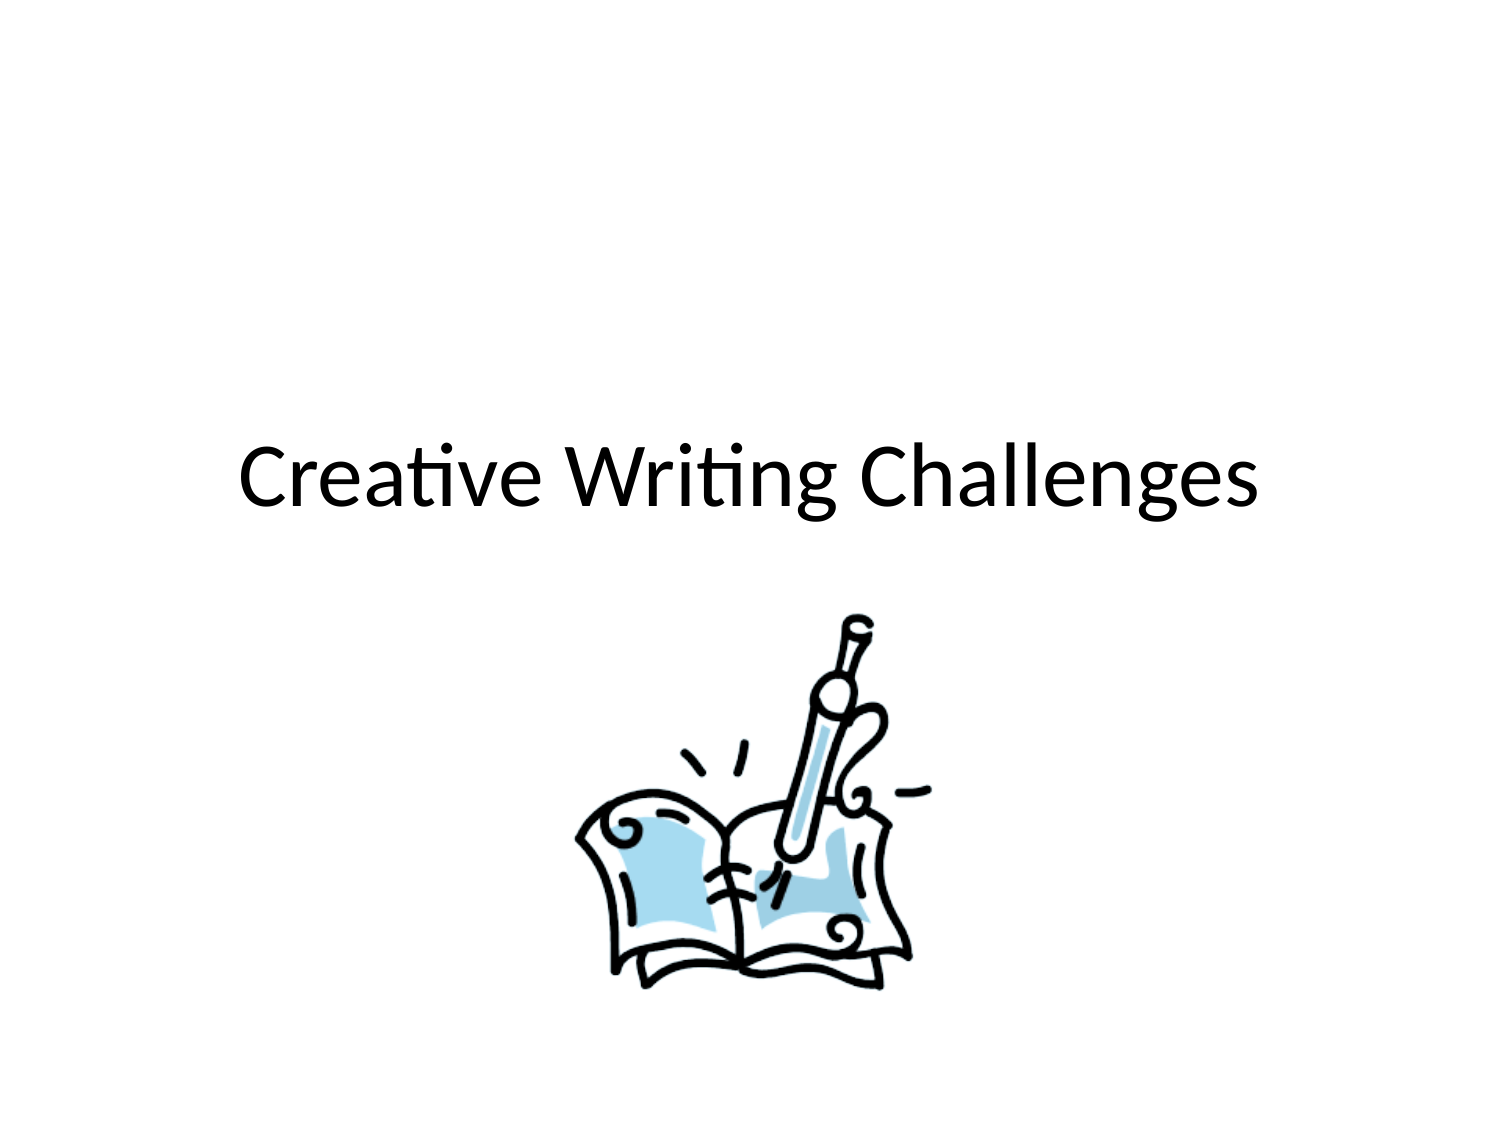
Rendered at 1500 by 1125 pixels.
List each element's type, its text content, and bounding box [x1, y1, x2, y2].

title Creative Writing Challenges [112, 349, 1388, 591]
picture [571, 609, 937, 997]
